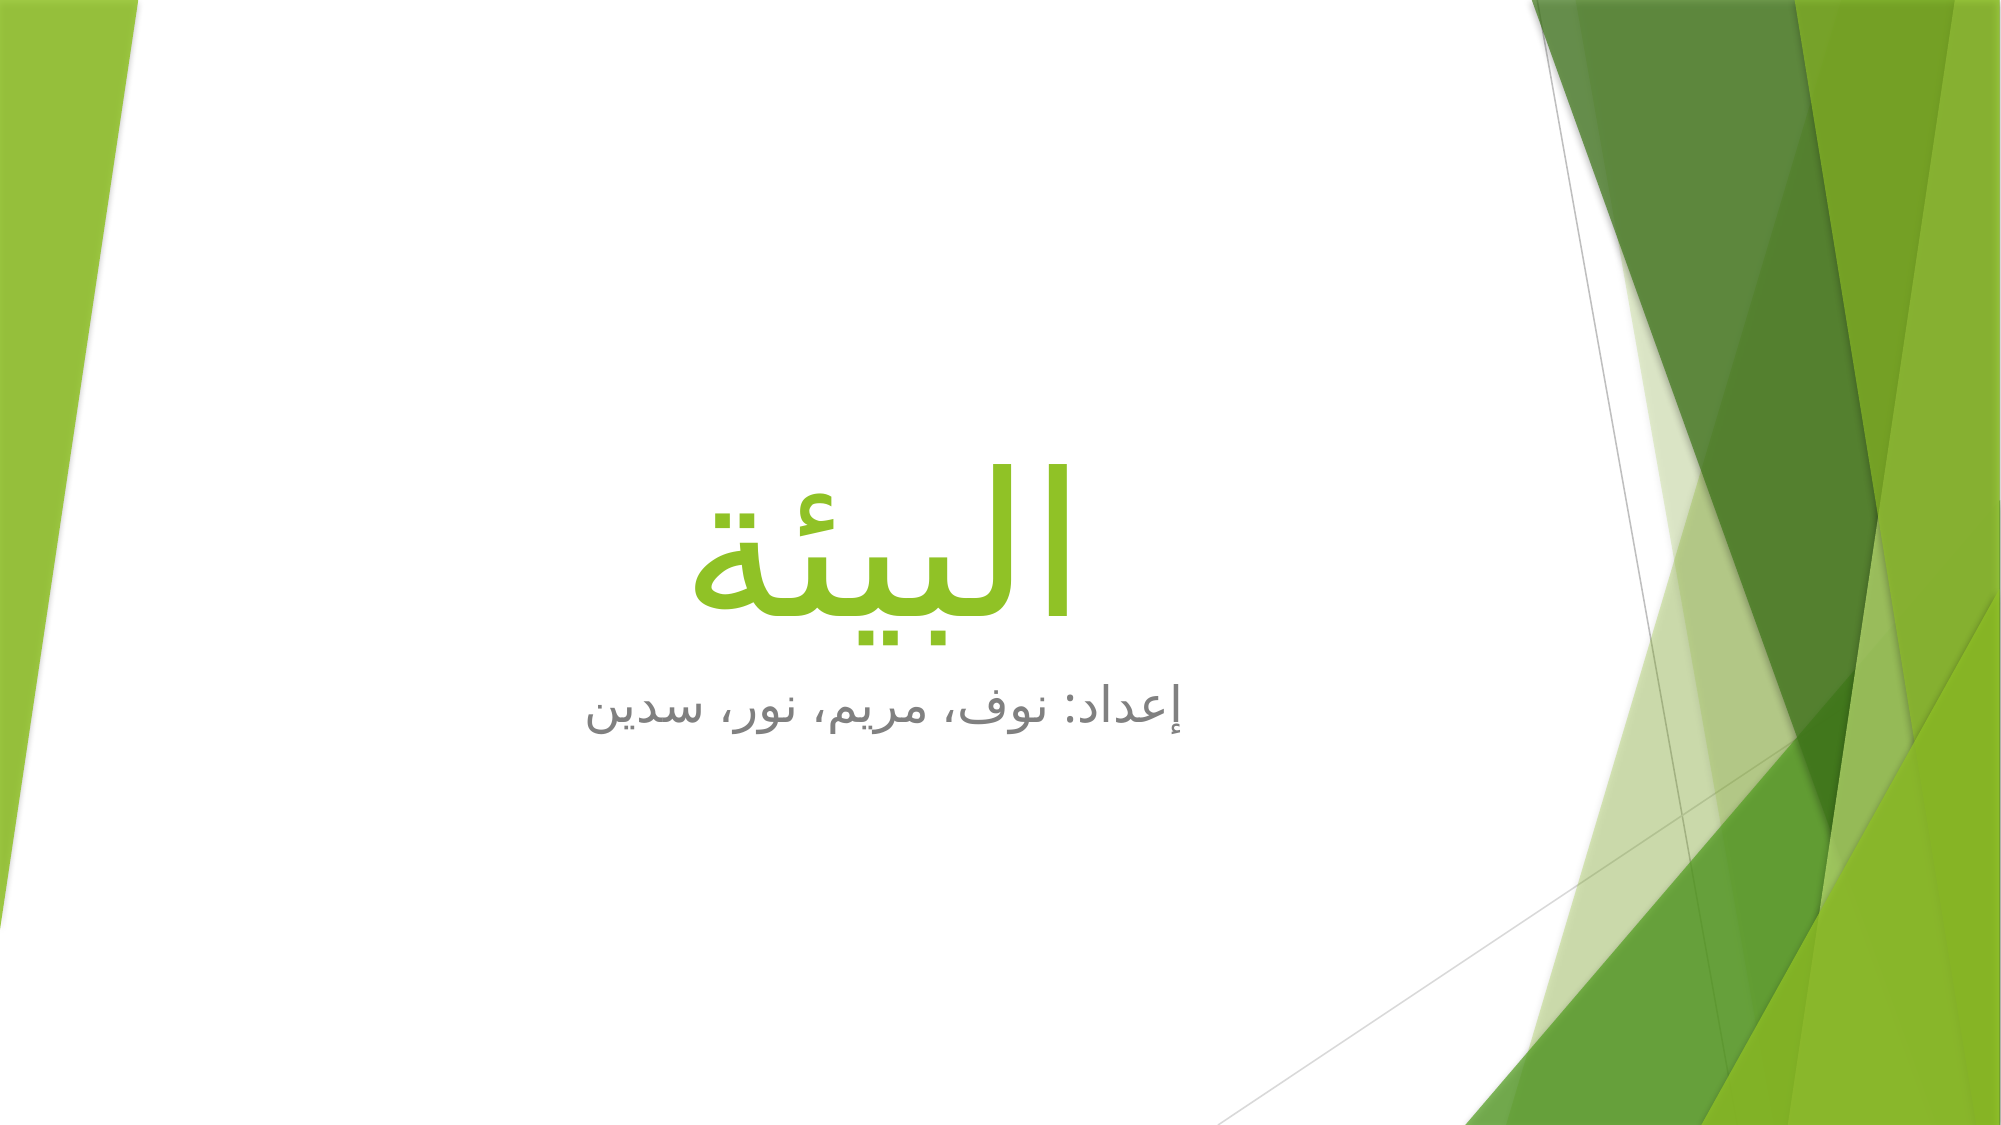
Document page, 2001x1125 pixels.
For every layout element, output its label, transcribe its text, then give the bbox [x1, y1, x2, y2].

title البيئة [247, 394, 1522, 664]
subtitle إعداد: نوف، مريم، نور، سدين [247, 664, 1522, 845]
